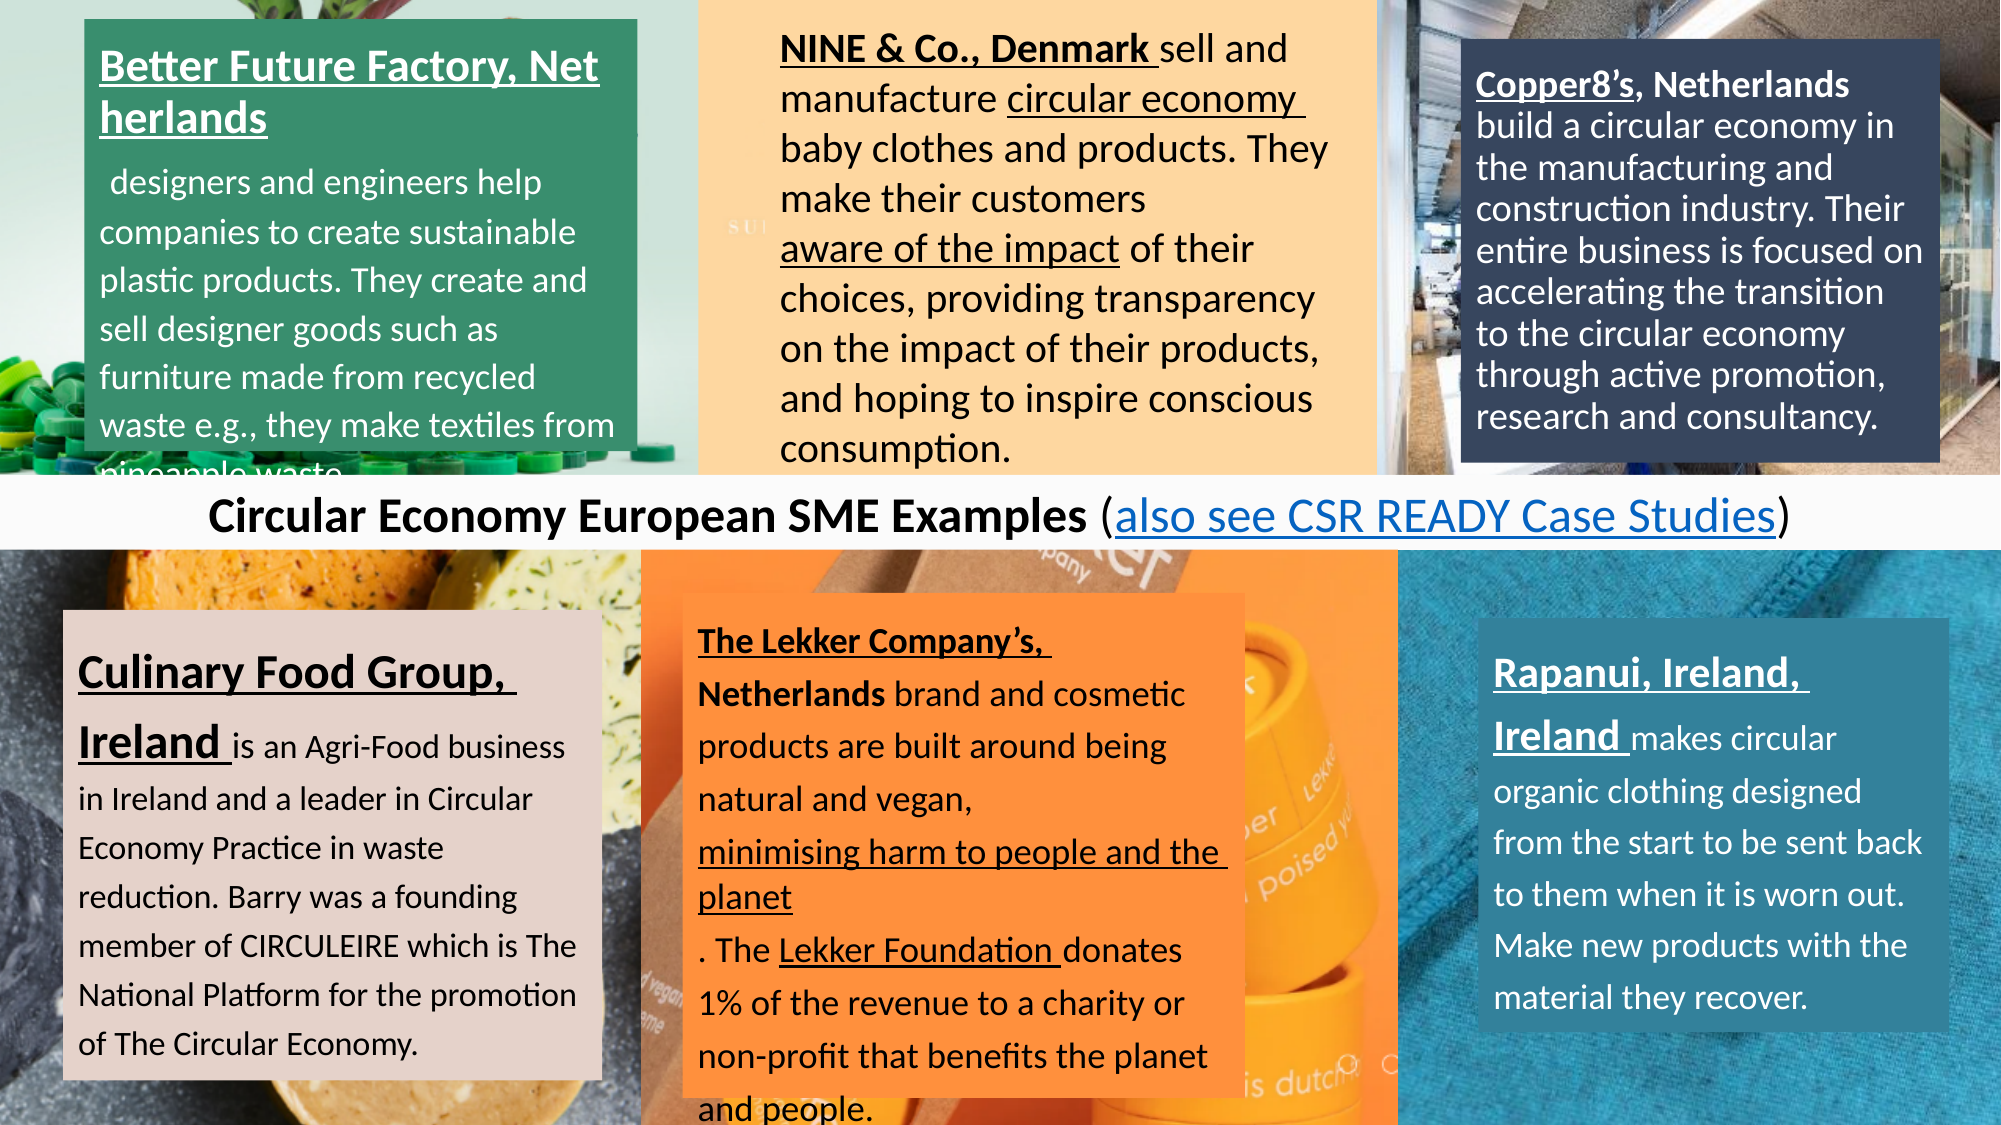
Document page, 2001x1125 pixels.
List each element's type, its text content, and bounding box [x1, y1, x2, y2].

text_box Circular Economy European SME Examples (also see CSR READY Case Studies) [0, 488, 2000, 550]
picture [0, 514, 2001, 1125]
picture [0, 0, 2000, 491]
